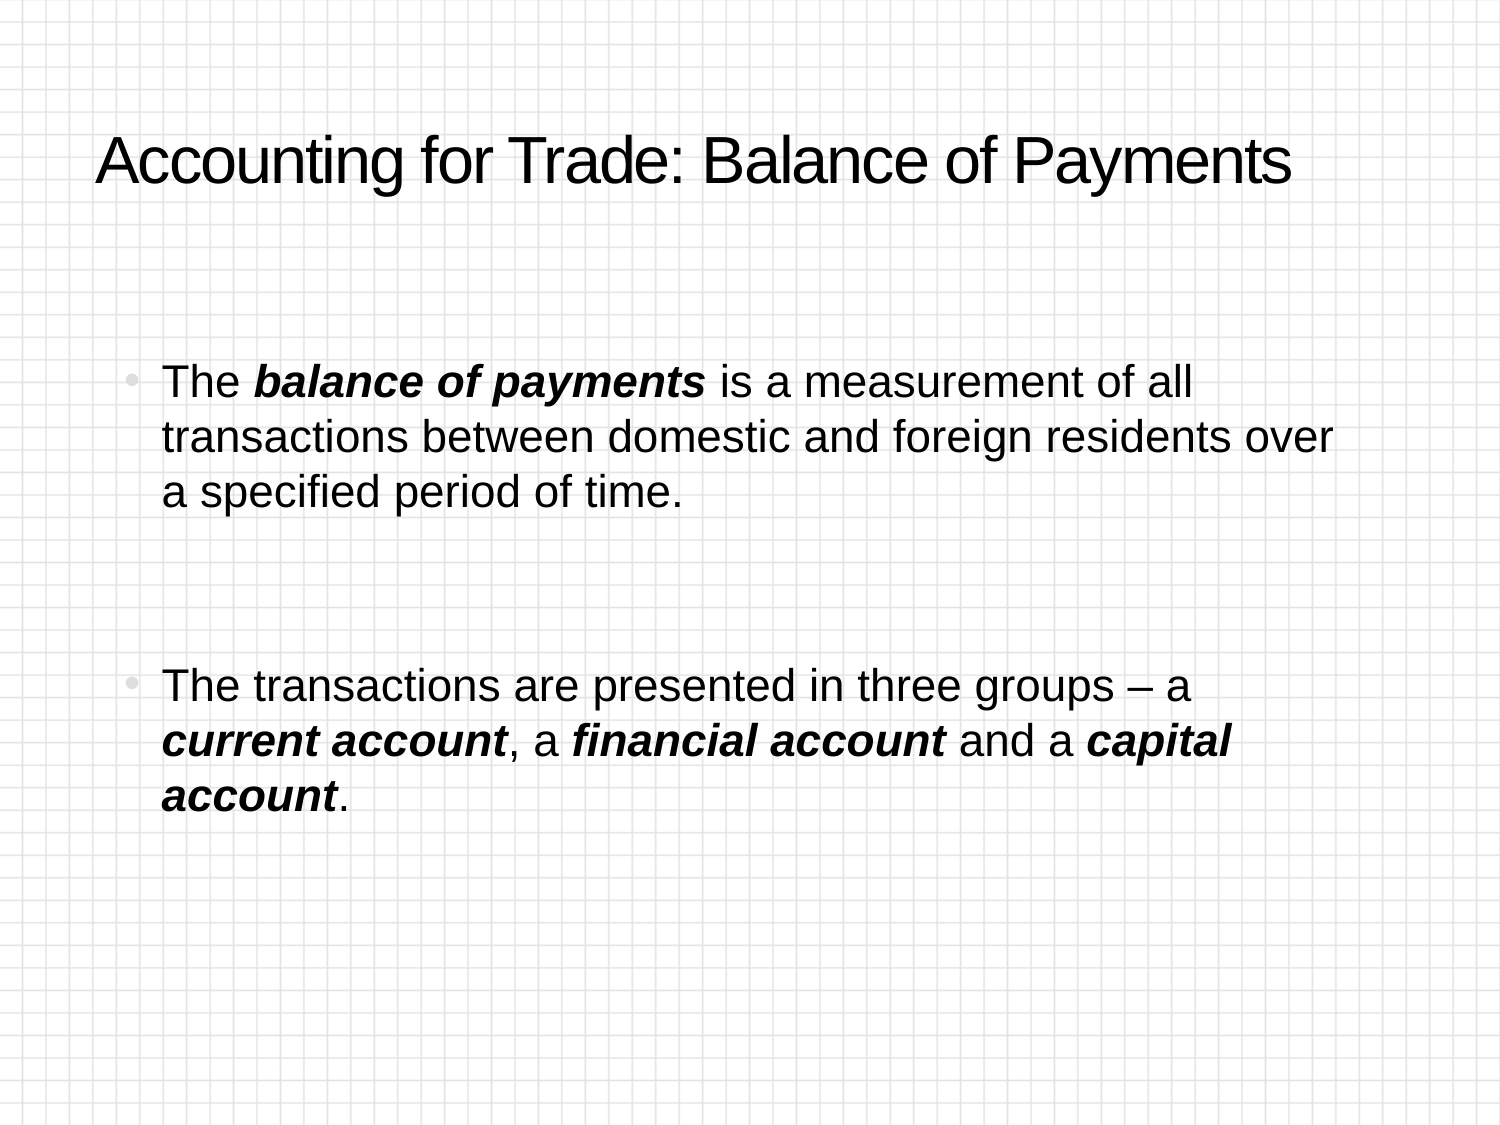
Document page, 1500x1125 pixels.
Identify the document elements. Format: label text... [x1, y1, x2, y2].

list The balance of payments is a measurement of all transactions between domestic and foreign residents over a specified period of time. The transactions are presented in three groups – a current account, a financial account and a capital account. [90, 344, 1366, 1057]
title Accounting for Trade: Balance of Payments [80, 62, 1388, 251]
